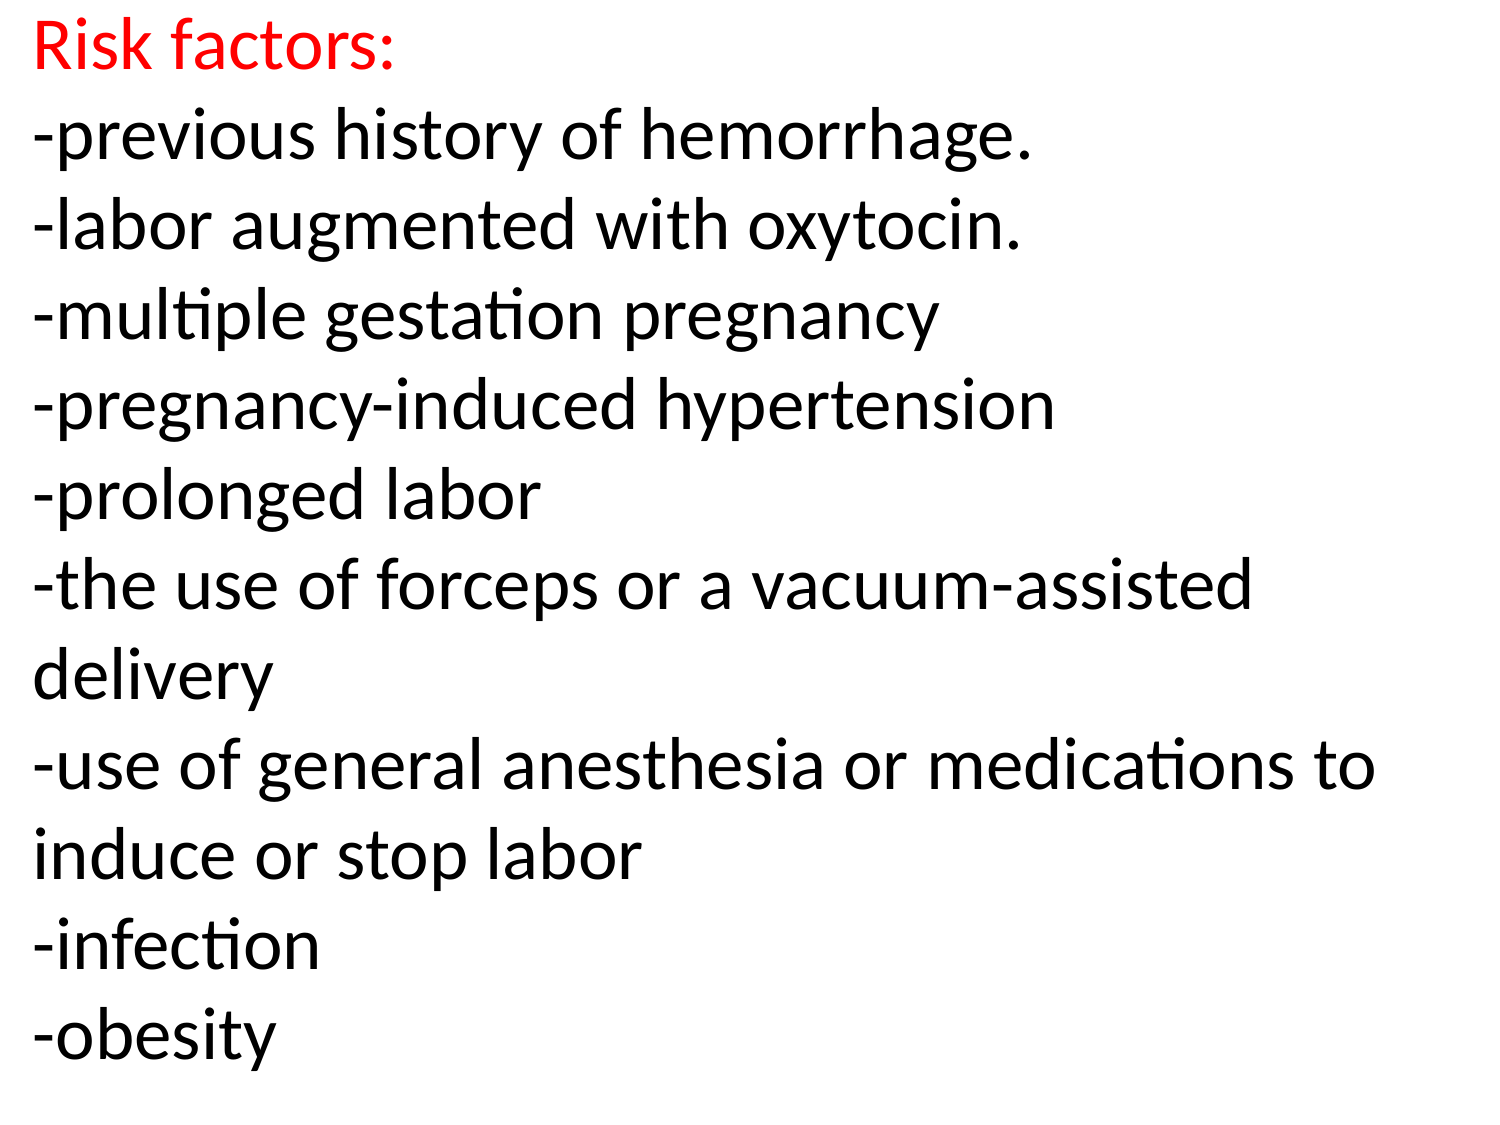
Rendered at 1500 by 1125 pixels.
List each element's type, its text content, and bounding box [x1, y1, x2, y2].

title Risk factors: -previous history of hemorrhage. -labor augmented with oxytocin. -multiple gestation pregnancy -pregnancy-induced hypertension -prolonged labor -the use of forceps or a vacuum-assisted delivery -use of general anesthesia or medications to induce or stop labor -infection -obesity [17, 54, 1483, 1105]
